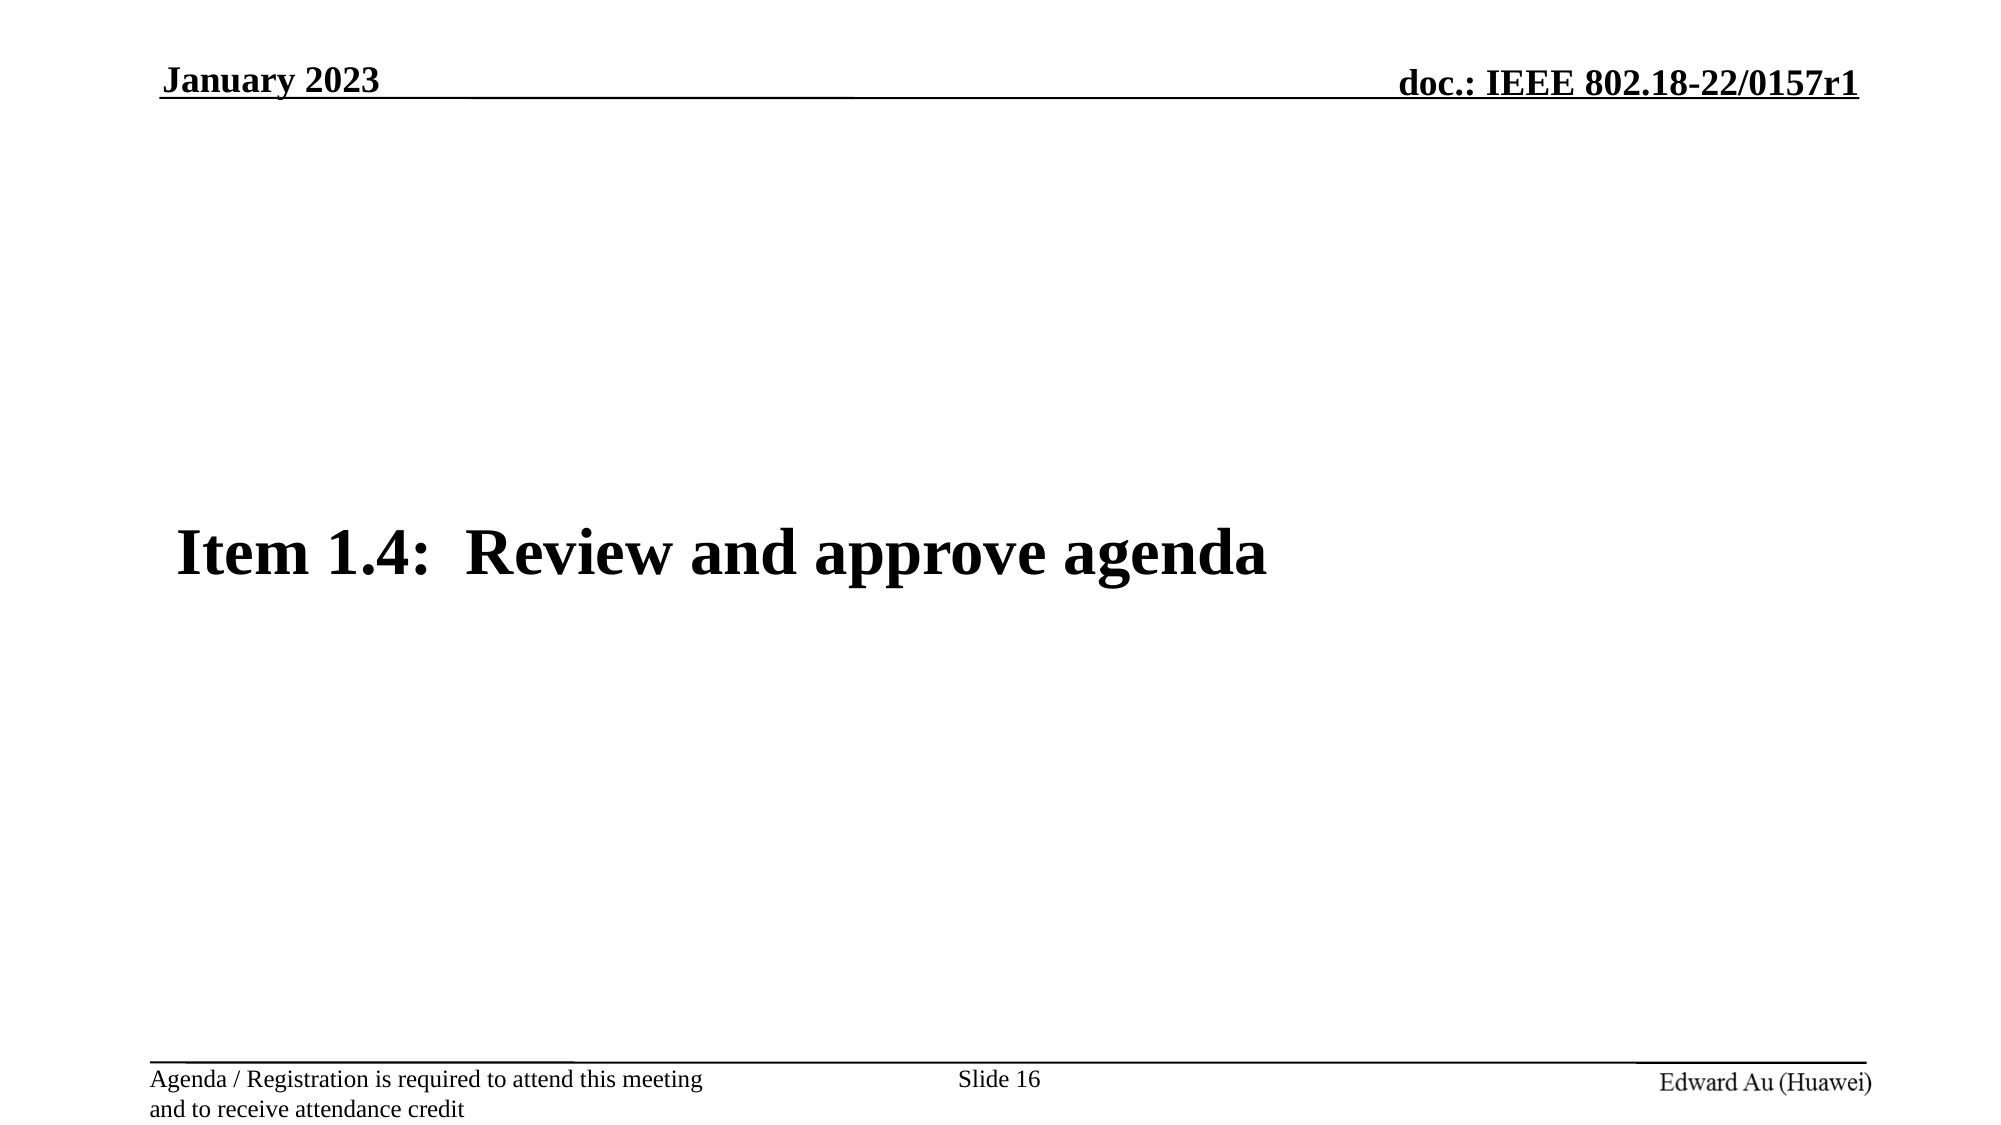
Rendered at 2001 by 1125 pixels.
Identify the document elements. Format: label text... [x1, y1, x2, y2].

text_box Item 1.4: Review and approve agenda [162, 500, 1675, 675]
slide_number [161, 54, 526, 101]
slide_number Slide 16 [933, 1061, 1067, 1123]
picture [1174, 1058, 1887, 1113]
